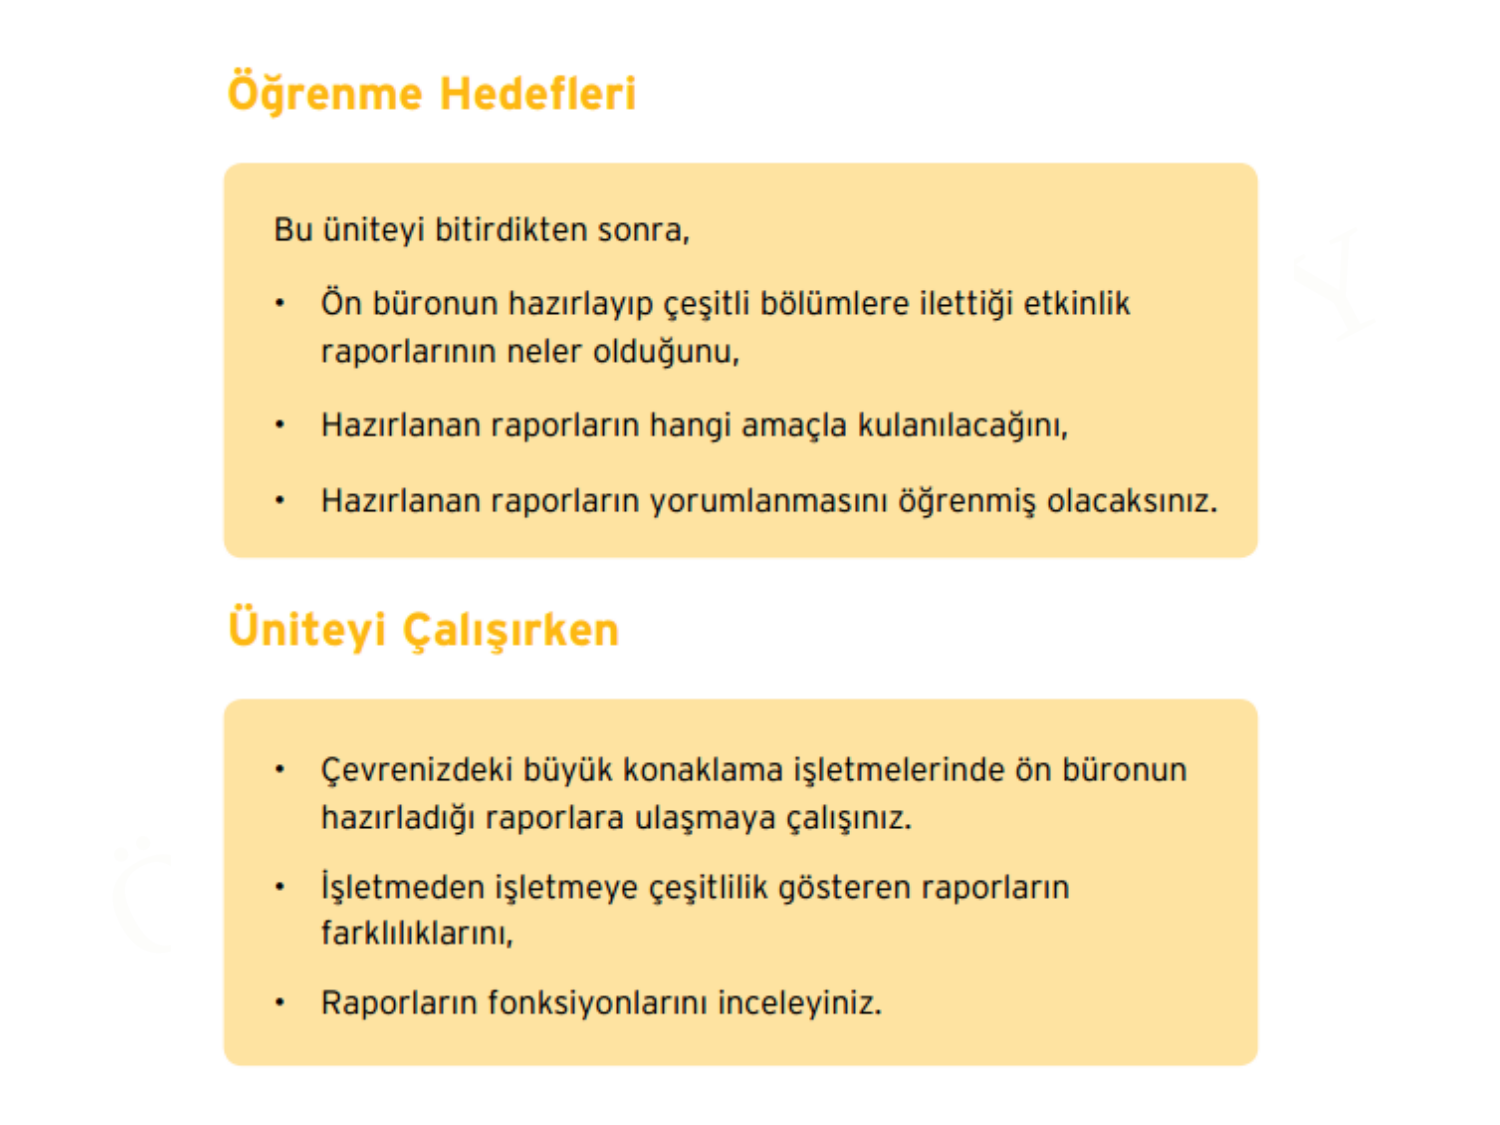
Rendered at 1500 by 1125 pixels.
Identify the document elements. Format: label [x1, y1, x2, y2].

picture [170, 24, 1294, 1101]
